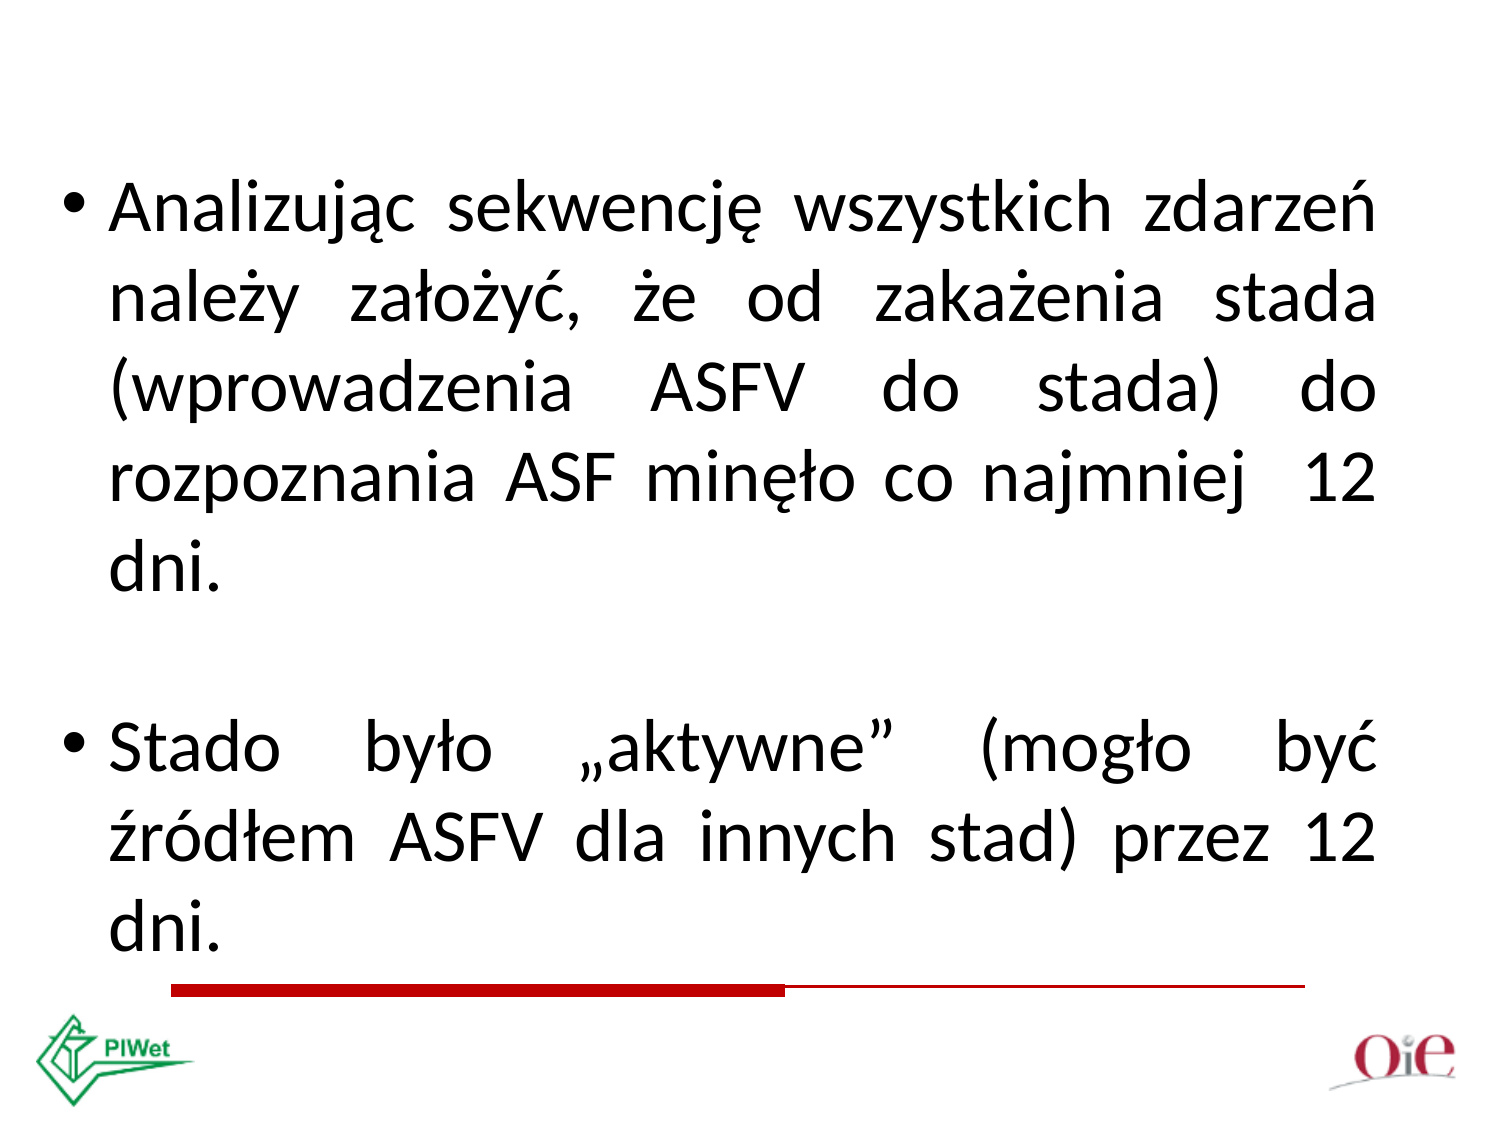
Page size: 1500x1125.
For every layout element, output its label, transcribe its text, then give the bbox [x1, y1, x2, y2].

picture [35, 1009, 196, 1118]
text_box Analizując sekwencję wszystkich zdarzeń należy założyć, że od zakażenia stada (wprowadzenia ASFV do stada) do rozpoznania ASF minęło co najmniej 12 dni. Stado było „aktywne” (mogło być źródłem ASFV dla innych stad) przez 12 dni. [47, 148, 1394, 974]
picture [1328, 1034, 1459, 1091]
